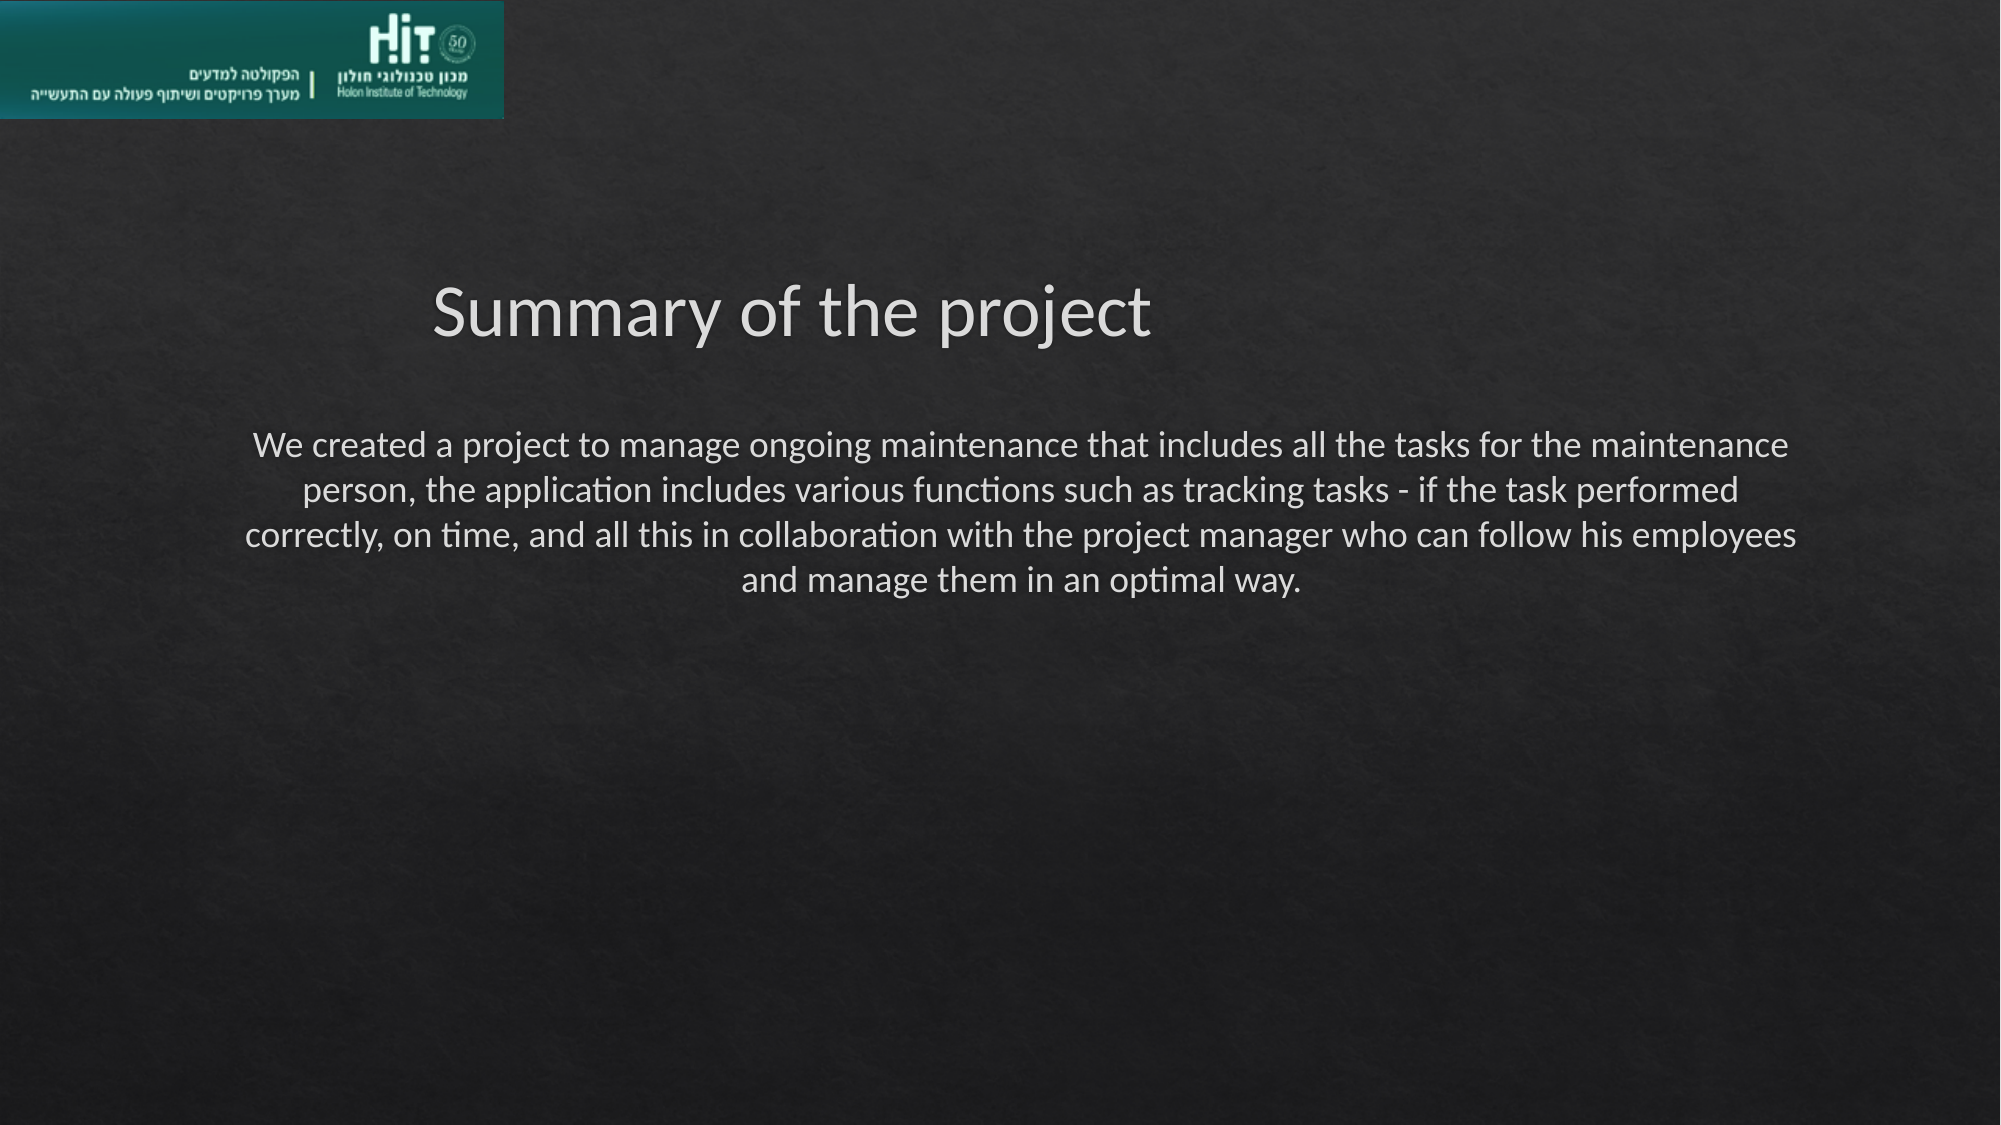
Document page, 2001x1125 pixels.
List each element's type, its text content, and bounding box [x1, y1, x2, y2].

list We created a project to manage ongoing maintenance that includes all the tasks for the maintenance person, the application includes various functions such as tracking tasks - if the task performed correctly, on time, and all this in collaboration with the project manager who can follow his employees and manage them in an optimal way. [214, 412, 1830, 724]
title Summary of the project [417, 200, 1830, 408]
picture [0, 0, 504, 119]
